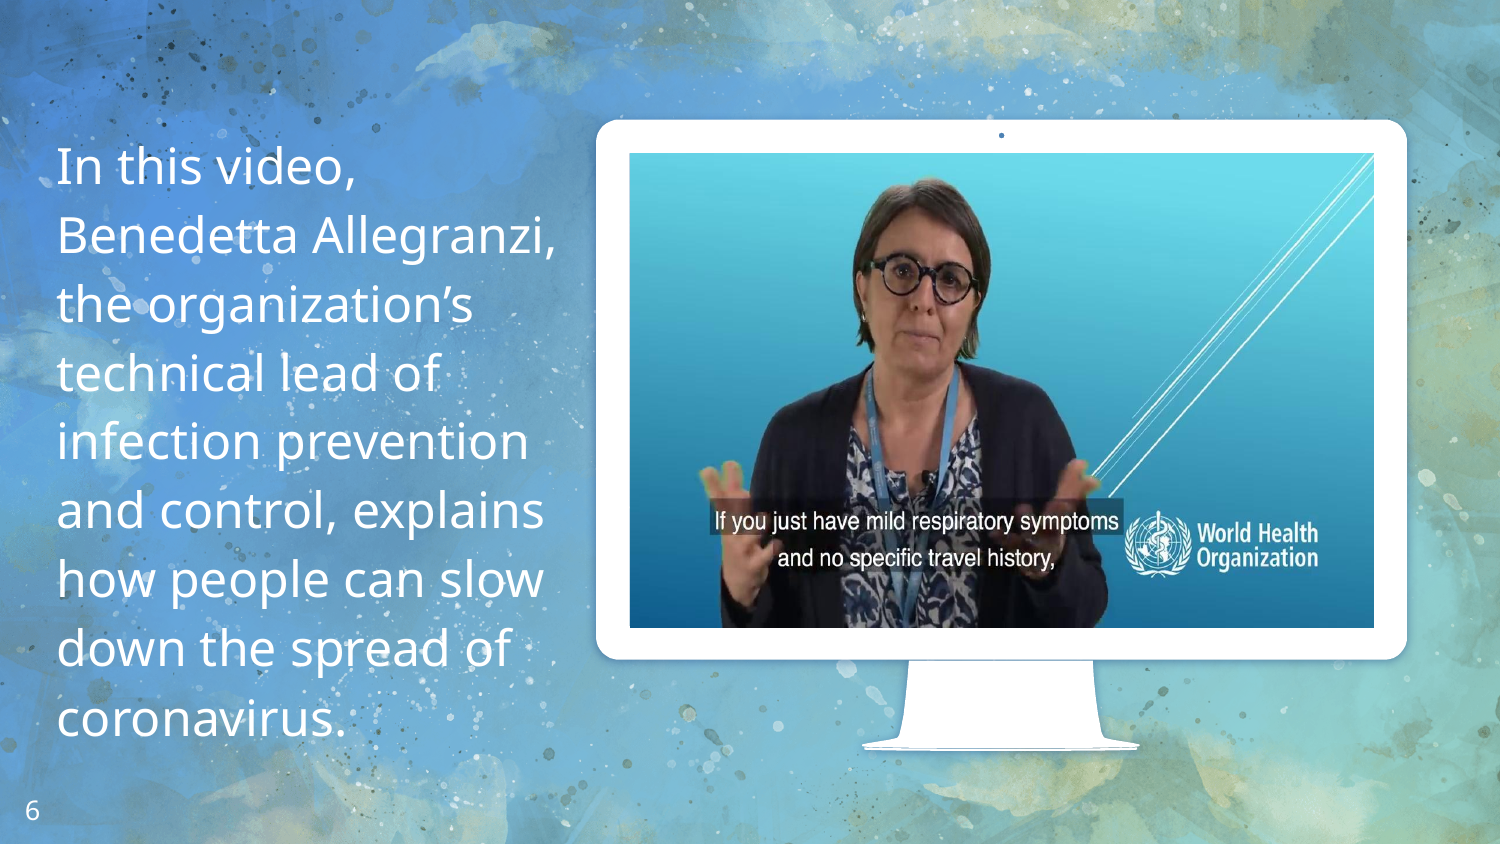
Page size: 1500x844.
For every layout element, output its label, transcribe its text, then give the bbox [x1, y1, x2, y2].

slide_number 6 [24, 779, 115, 844]
picture [629, 152, 1374, 628]
picture [0, 0, 1500, 844]
text_box [597, 119, 1407, 751]
list In this video, Benedetta Allegranzi, the organization’s technical lead of infection prevention and control, explains how people can slow down the spread of coronavirus. [56, 46, 597, 843]
